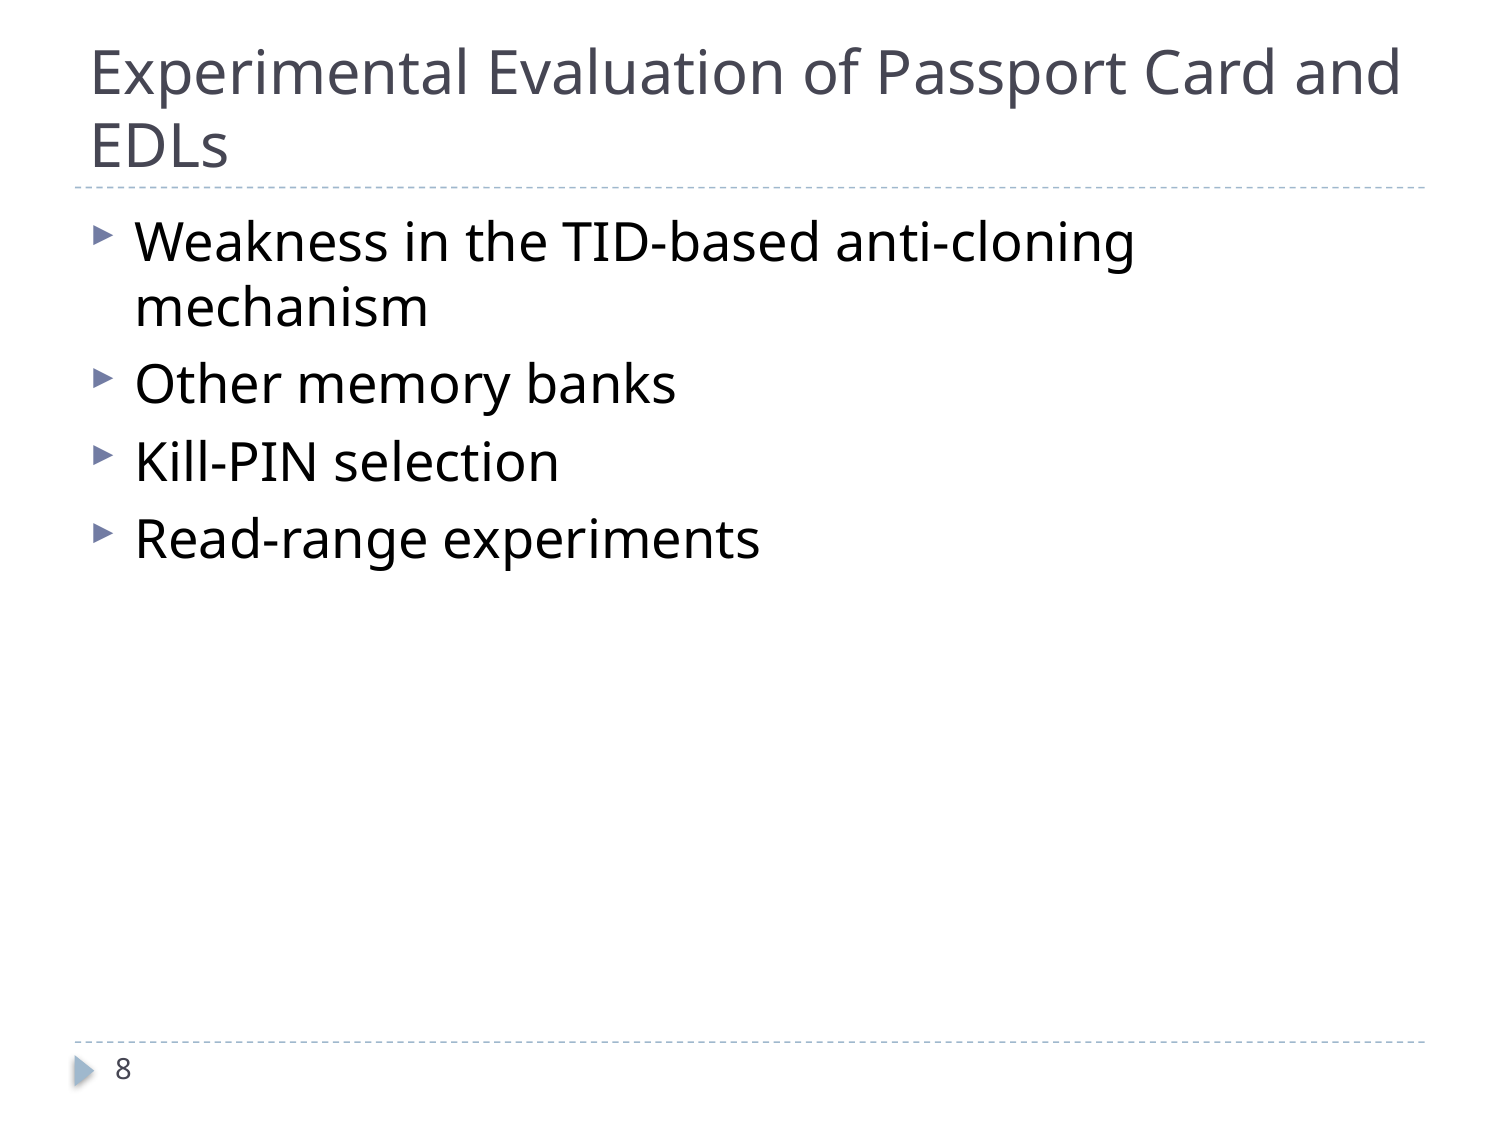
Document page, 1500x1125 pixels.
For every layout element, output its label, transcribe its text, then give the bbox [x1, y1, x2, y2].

slide_number 8 [100, 1042, 426, 1103]
title Experimental Evaluation of Passport Card and EDLs [75, 24, 1425, 188]
list Weakness in the TID-based anti-cloning mechanism Other memory banks Kill-PIN selection Read-range experiments [75, 200, 1425, 1010]
